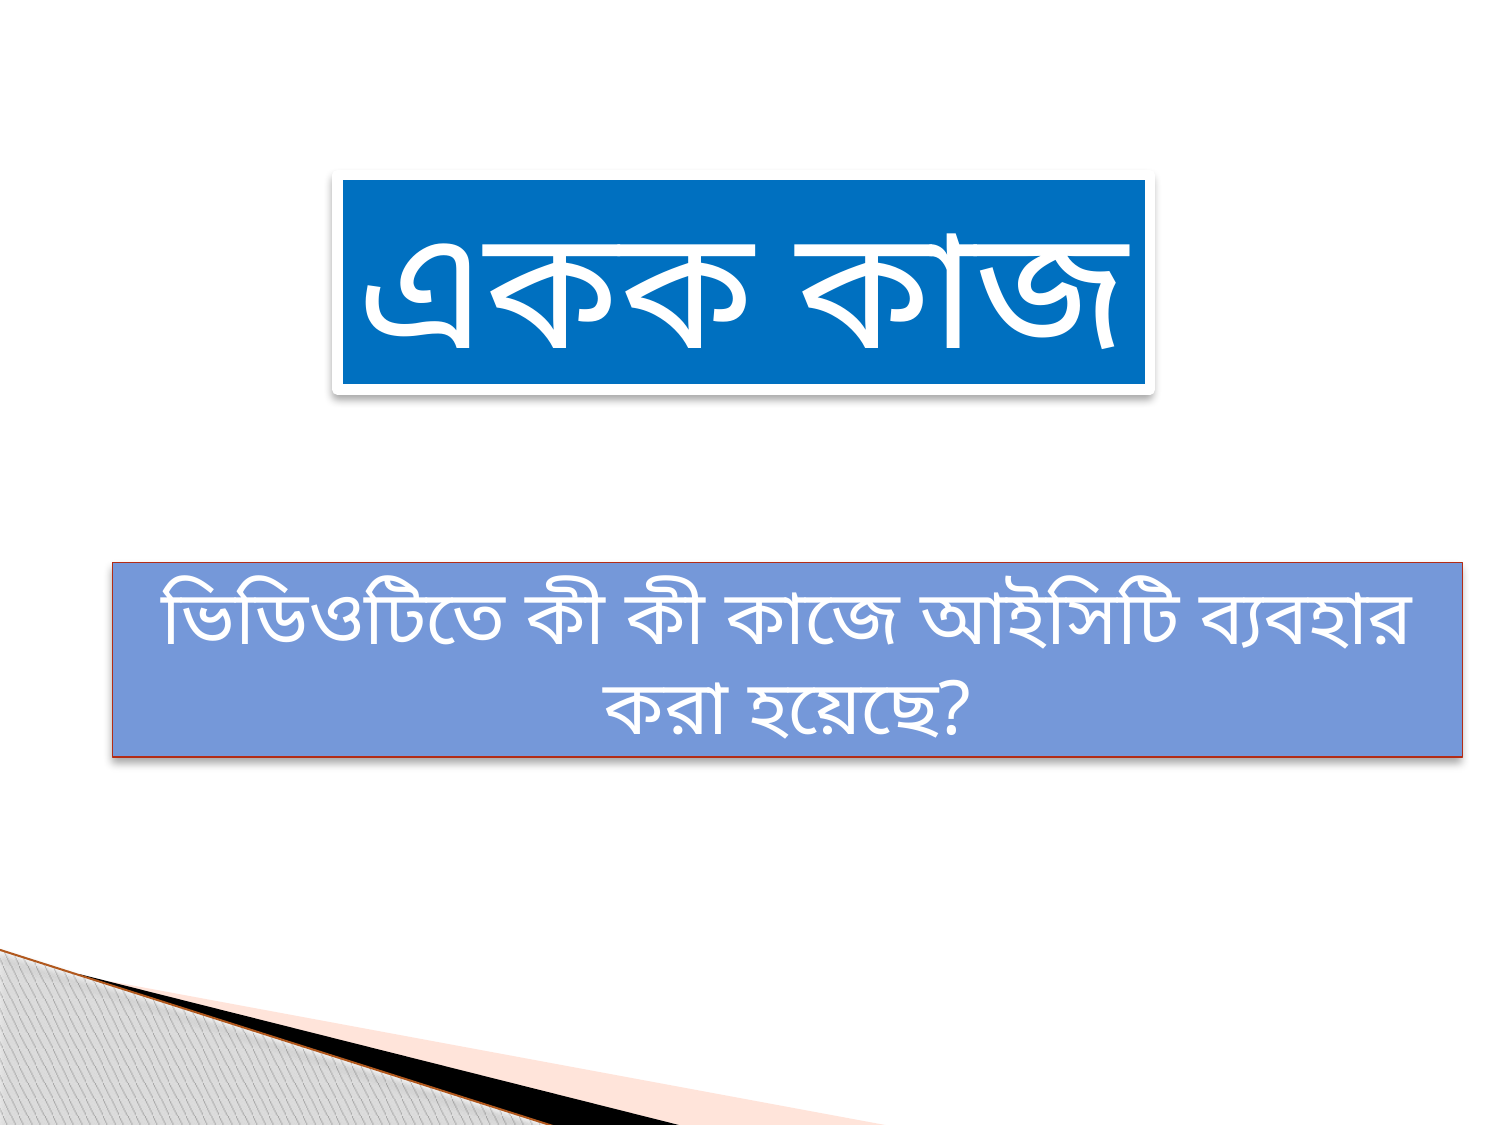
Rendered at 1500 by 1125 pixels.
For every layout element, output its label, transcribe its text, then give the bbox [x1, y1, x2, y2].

text_box একক কাজ [332, 170, 1155, 395]
text_box ভিডিওটিতে কী কী কাজে আইসিটি ব্যবহার করা হয়েছে? [112, 562, 1463, 758]
